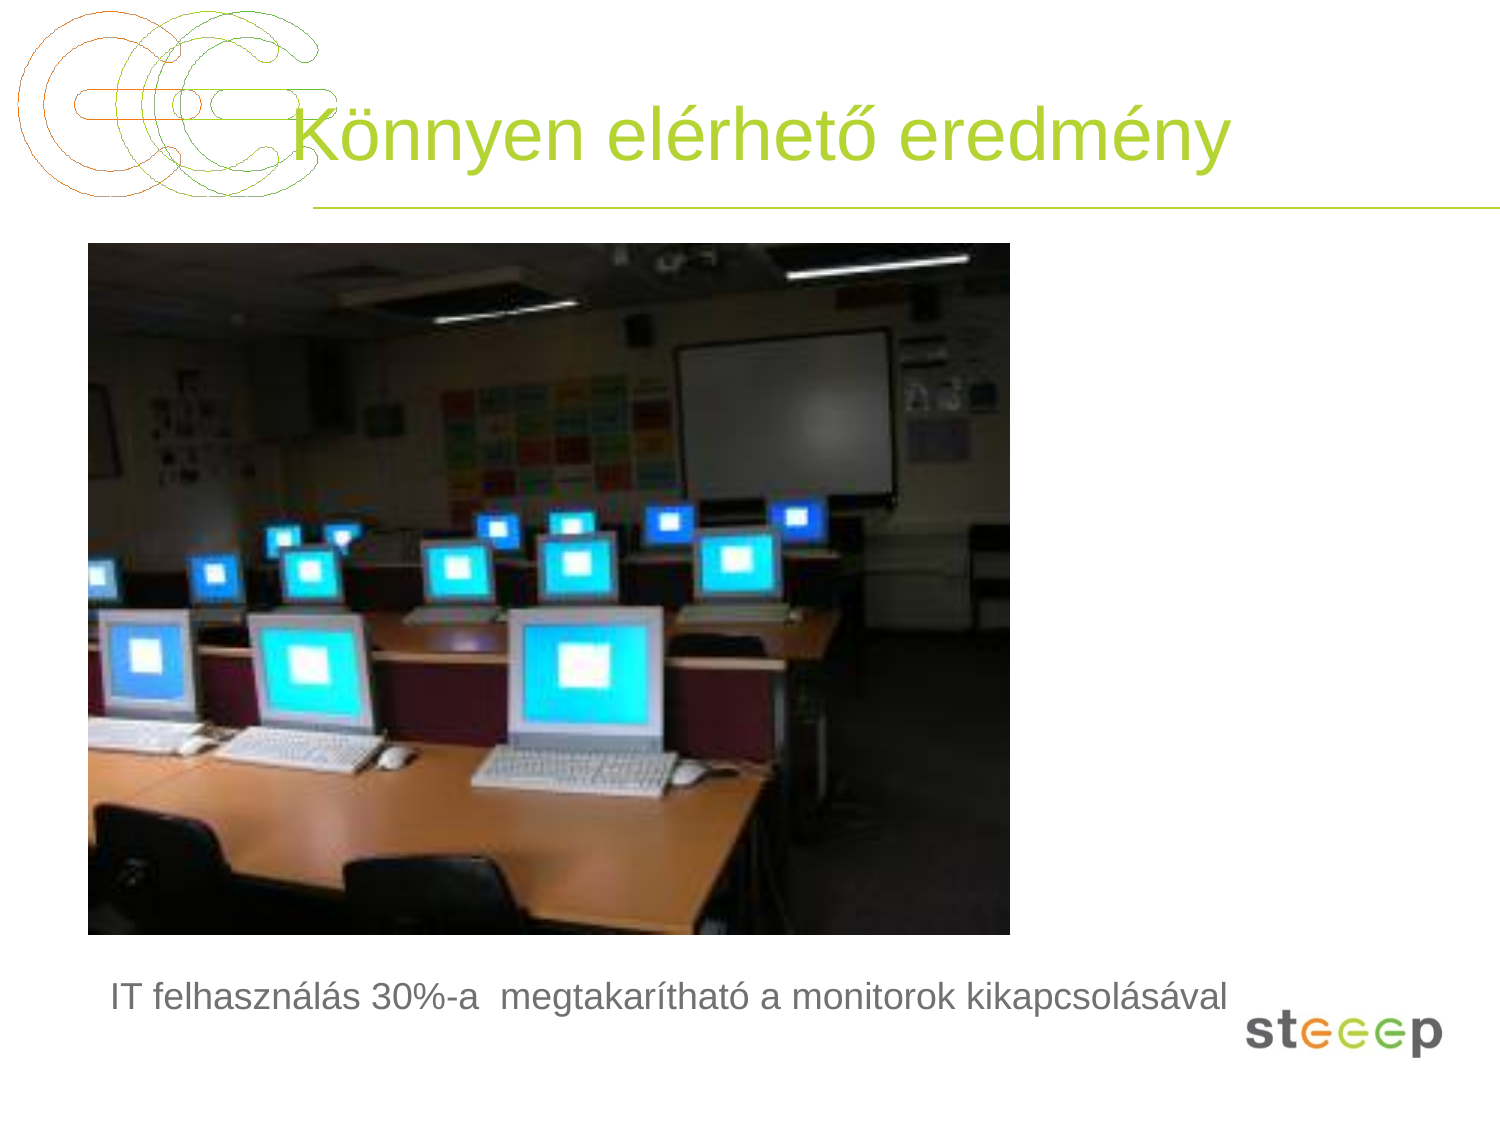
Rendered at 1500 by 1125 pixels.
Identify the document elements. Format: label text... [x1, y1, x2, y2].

list IT felhasználás 30%-a megtakarítható a monitorok kikapcsolásával [76, 964, 1427, 1048]
title Könnyen elérhető eredmény [86, 42, 1437, 218]
picture [88, 243, 1011, 935]
picture [17, 11, 337, 197]
picture [1187, 968, 1500, 1125]
